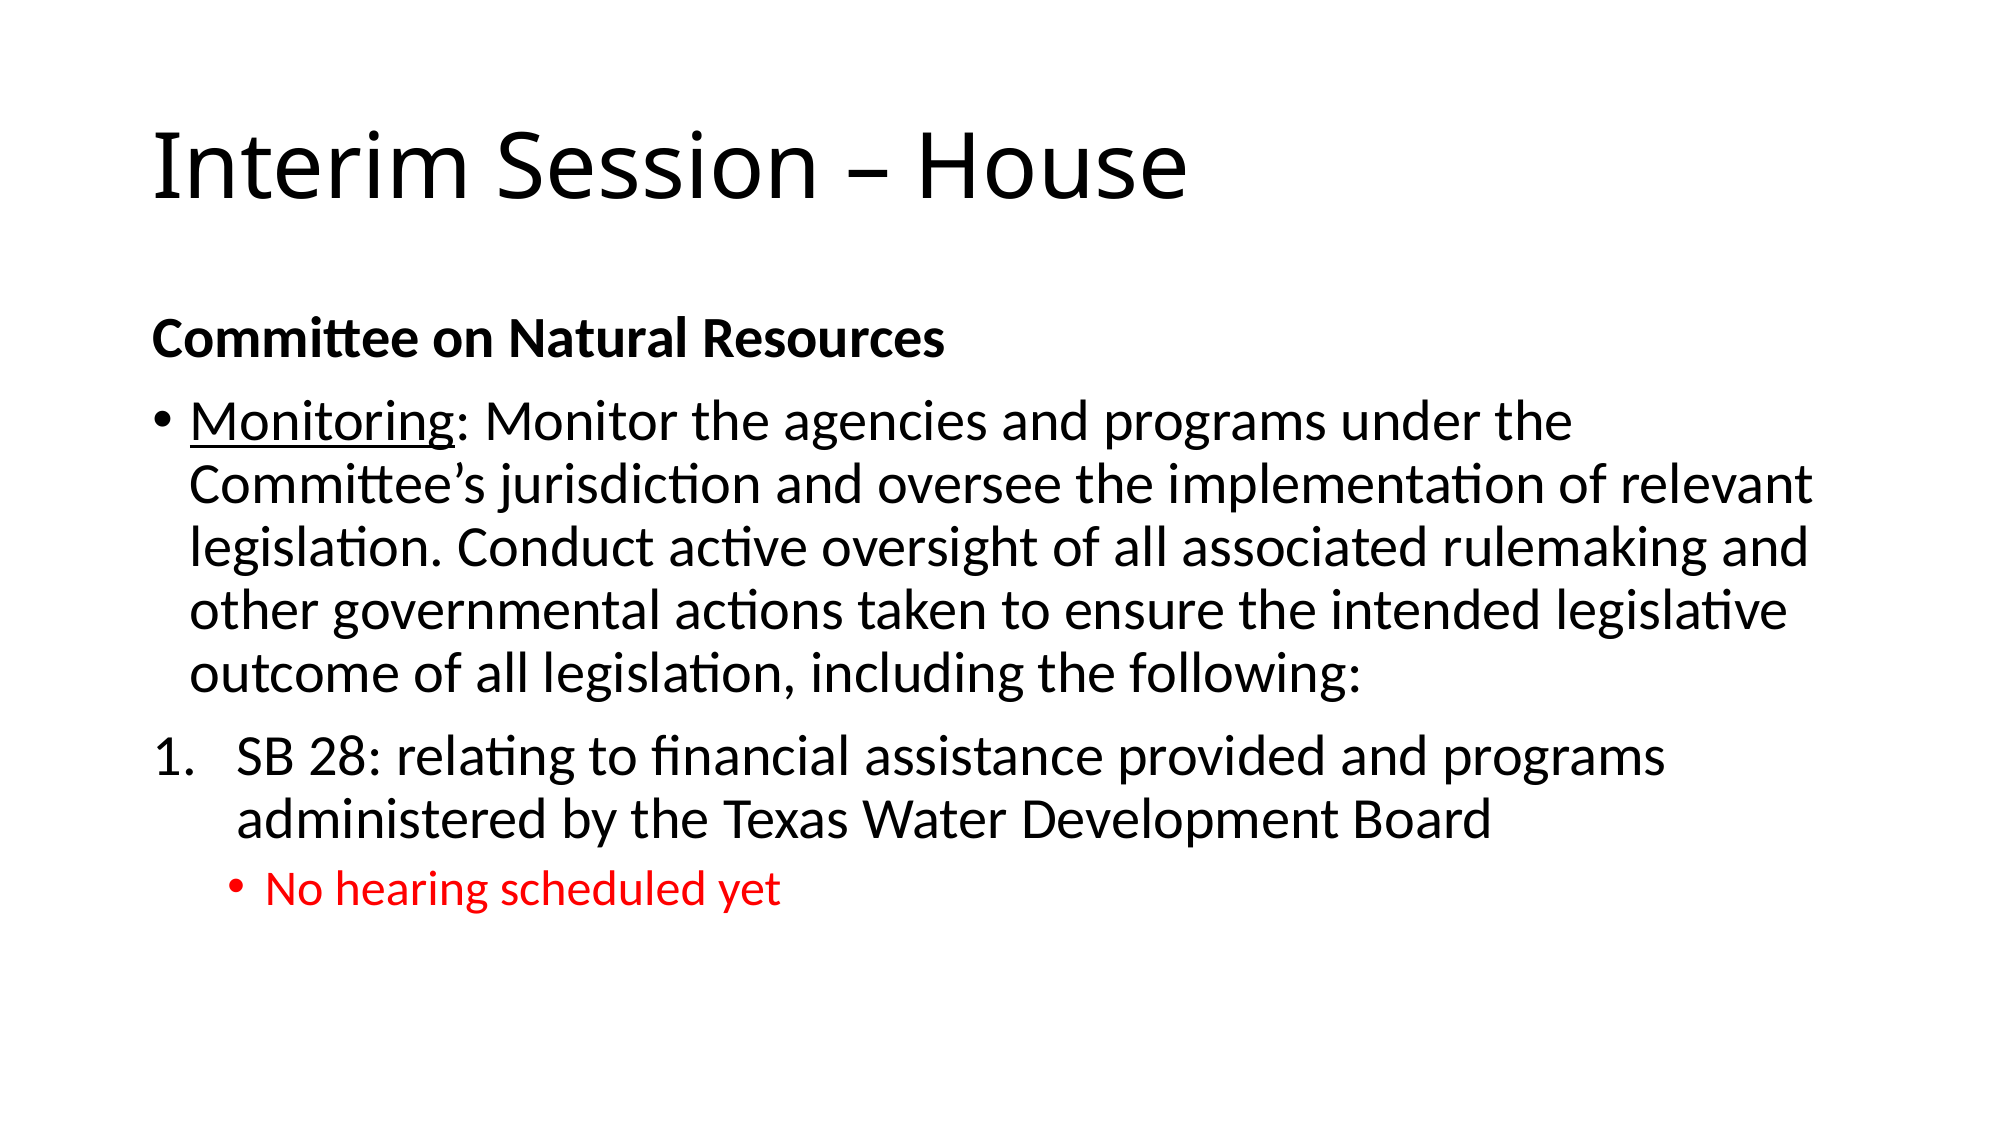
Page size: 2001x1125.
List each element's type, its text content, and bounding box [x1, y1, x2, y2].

title Interim Session – House [137, 59, 1863, 278]
list Committee on Natural Resources Monitoring: Monitor the agencies and programs under the Committee’s jurisdiction and oversee the implementation of relevant legislation. Conduct active oversight of all associated rulemaking and other governmental actions taken to ensure the intended legislative outcome of all legislation, including the following: SB 28: relating to financial assistance provided and programs administered by the Texas Water Development Board No hearing scheduled yet [137, 299, 1863, 1082]
